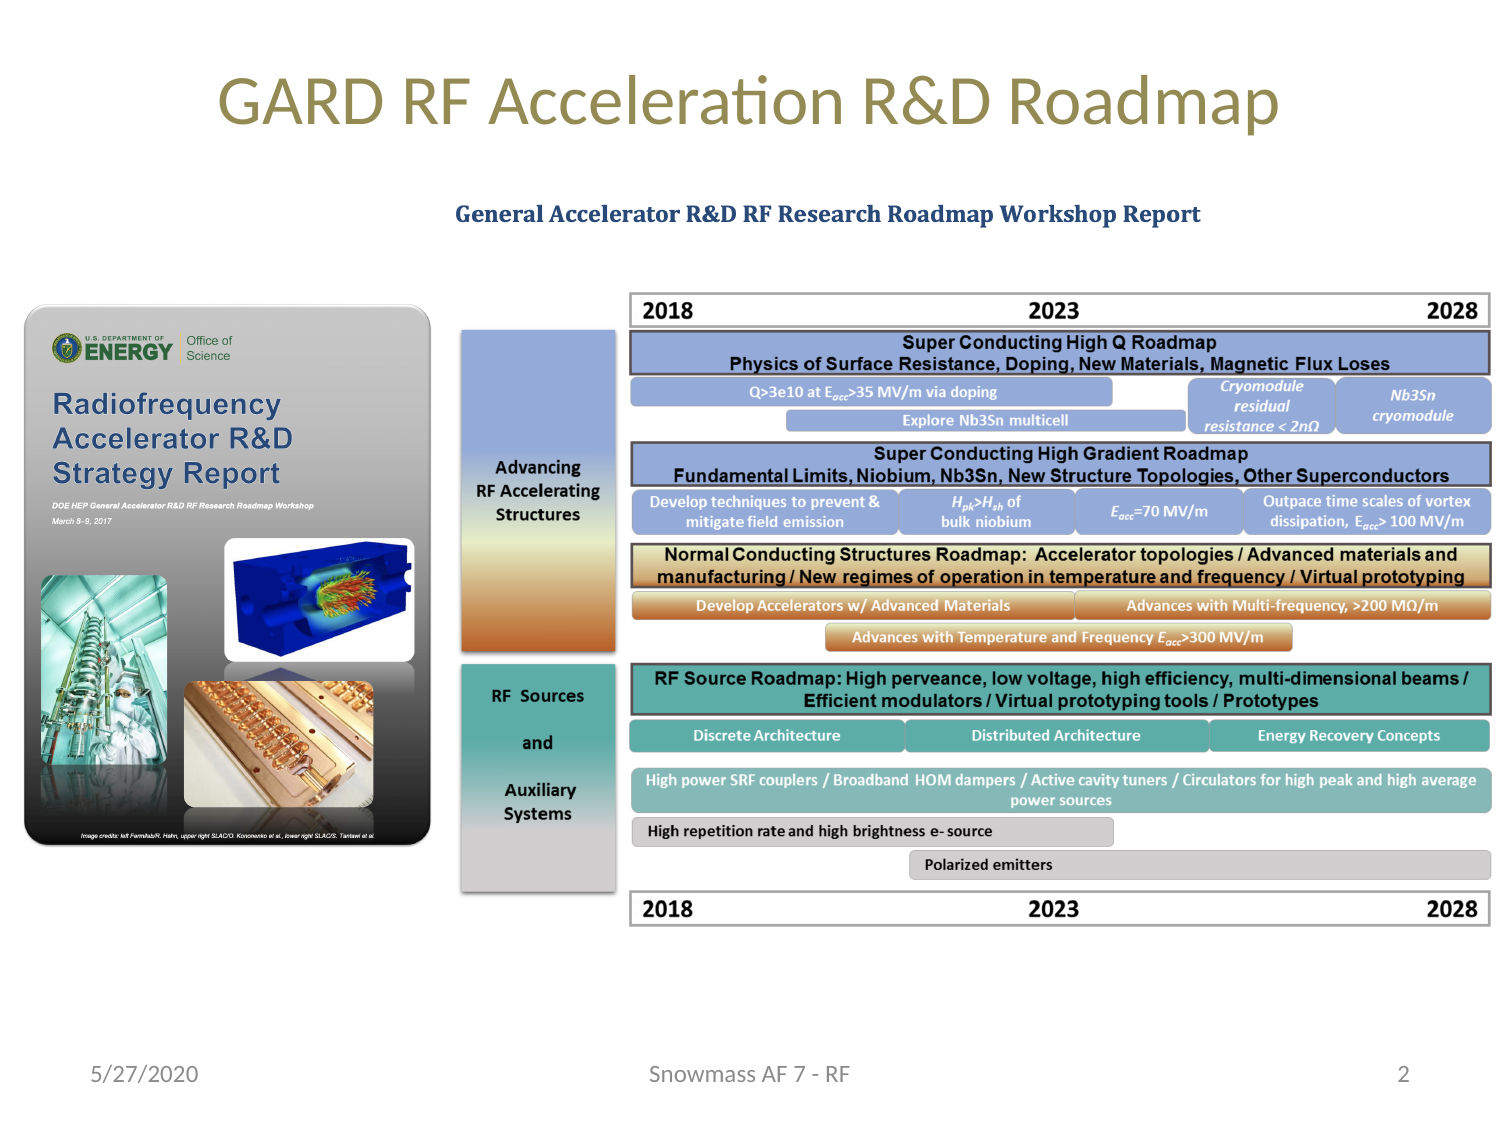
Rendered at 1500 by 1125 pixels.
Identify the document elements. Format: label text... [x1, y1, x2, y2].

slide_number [75, 1042, 425, 1103]
picture [8, 193, 1500, 932]
title GARD RF Acceleration R&D Roadmap [0, 27, 1500, 165]
footer Snowmass AF 7 - RF [512, 1042, 988, 1103]
slide_number 2 [1074, 1042, 1425, 1103]
